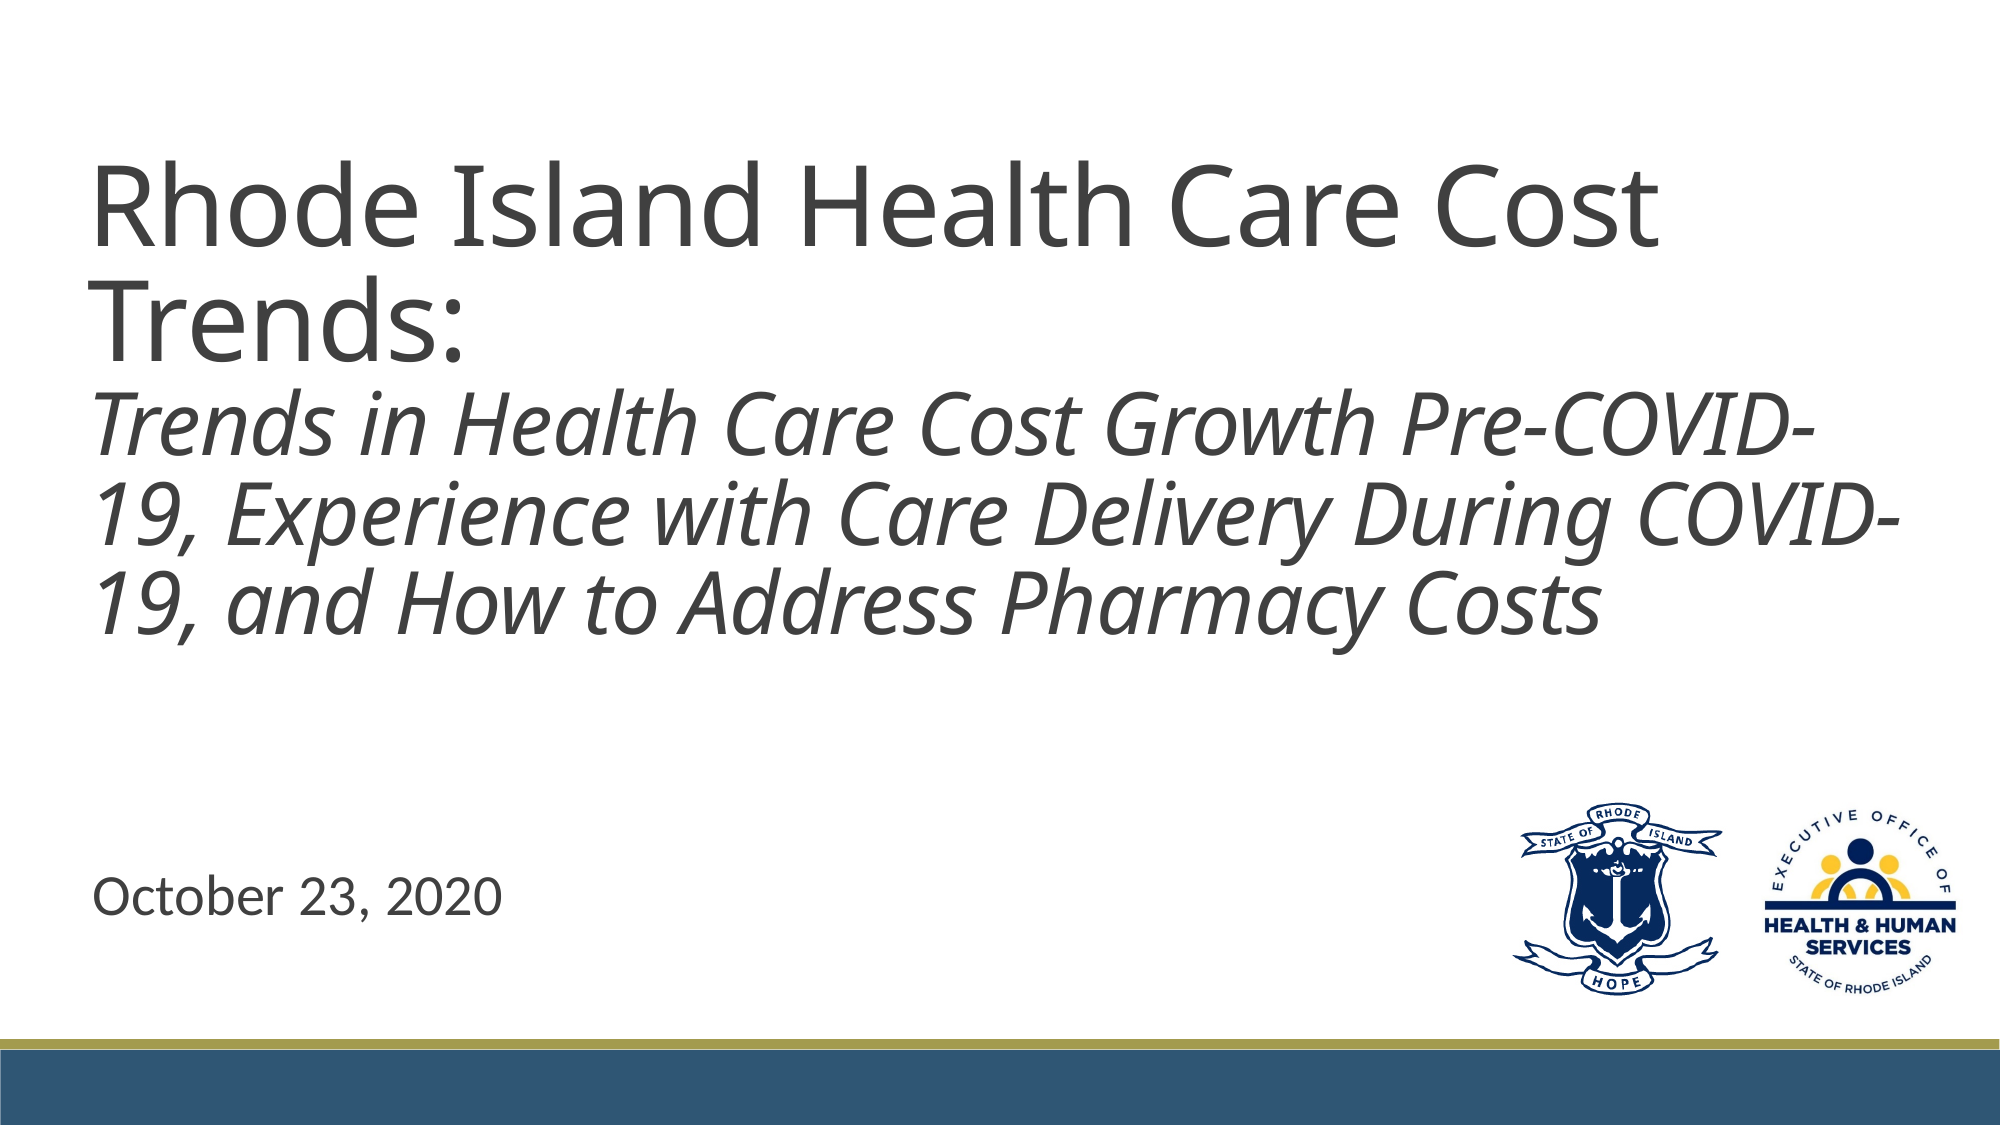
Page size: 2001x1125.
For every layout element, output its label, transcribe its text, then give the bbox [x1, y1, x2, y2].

picture [1505, 798, 1729, 1005]
picture [1753, 794, 1969, 1009]
subtitle October 23, 2020 [77, 857, 1728, 1045]
title Rhode Island Health Care Cost Trends: Trends in Health Care Cost Growth Pre-COVID-19, Experience with Care Delivery During COVID-19, and How to Address Pharmacy Costs [72, 549, 1928, 795]
